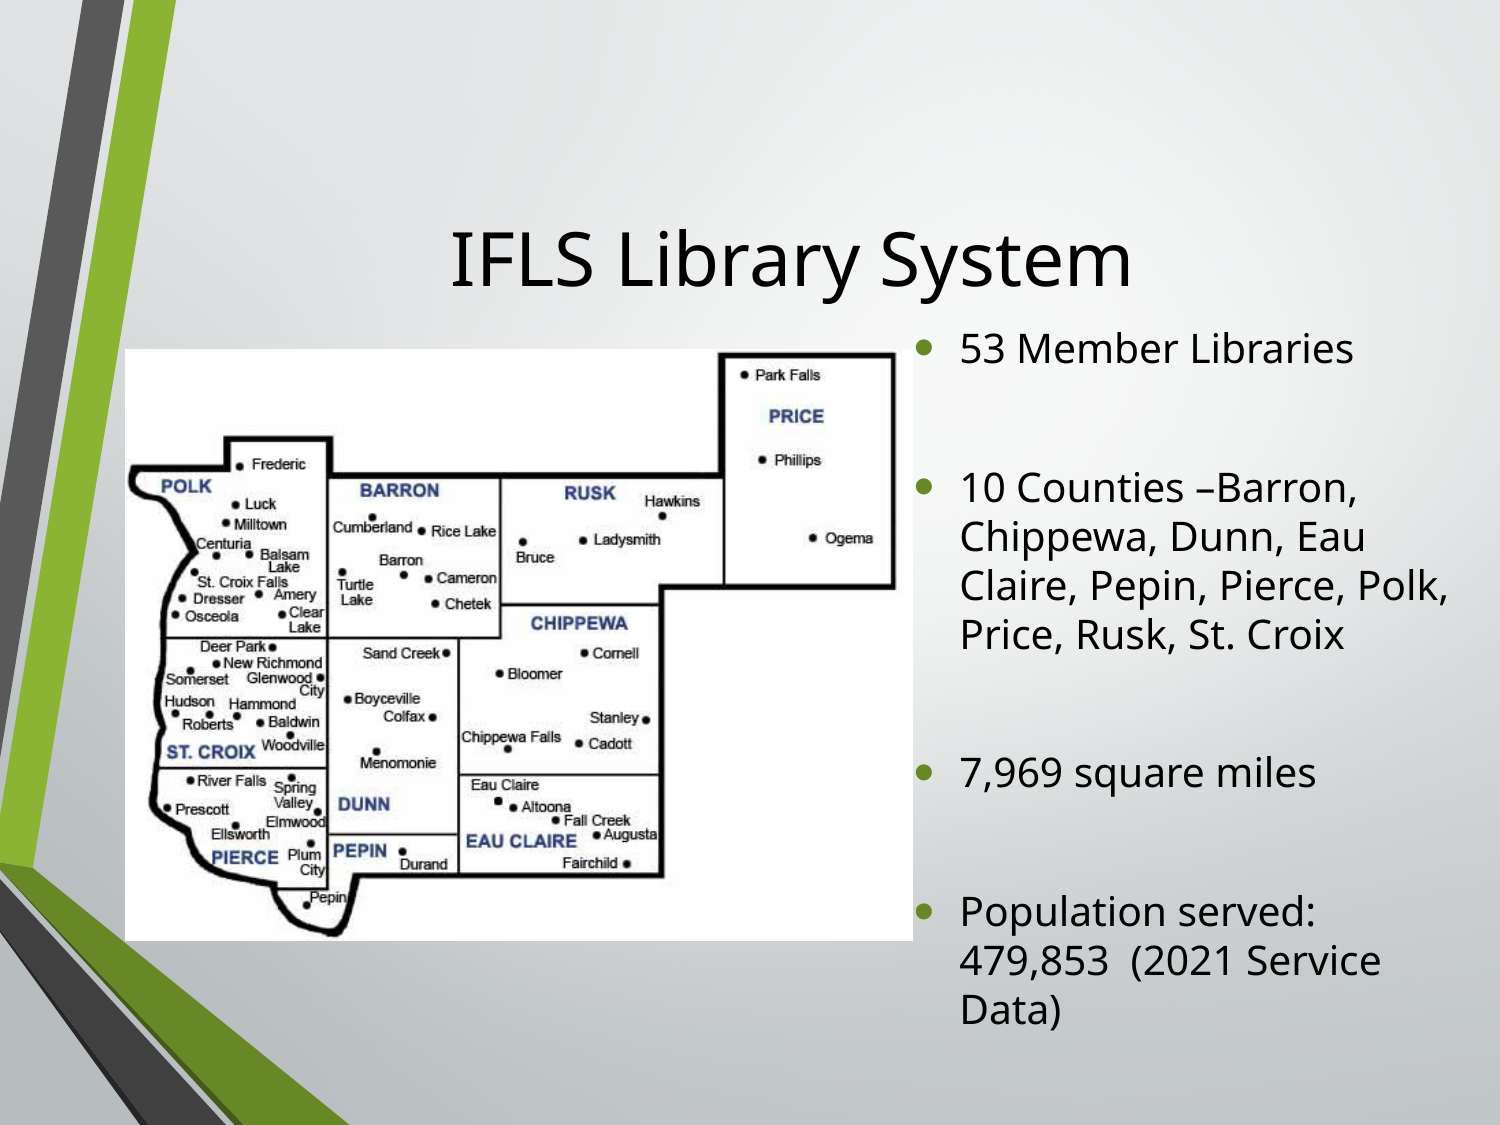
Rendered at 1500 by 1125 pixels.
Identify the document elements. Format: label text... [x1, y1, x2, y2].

title IFLS Library System [161, 112, 1425, 349]
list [124, 349, 913, 941]
list 53 Member Libraries 10 Counties –Barron, Chippewa, Dunn, Eau Claire, Pepin, Pierce, Polk, Price, Rusk, St. Croix 7,969 square miles Population served: 479,853 (2021 Service Data) [825, 314, 1475, 1050]
